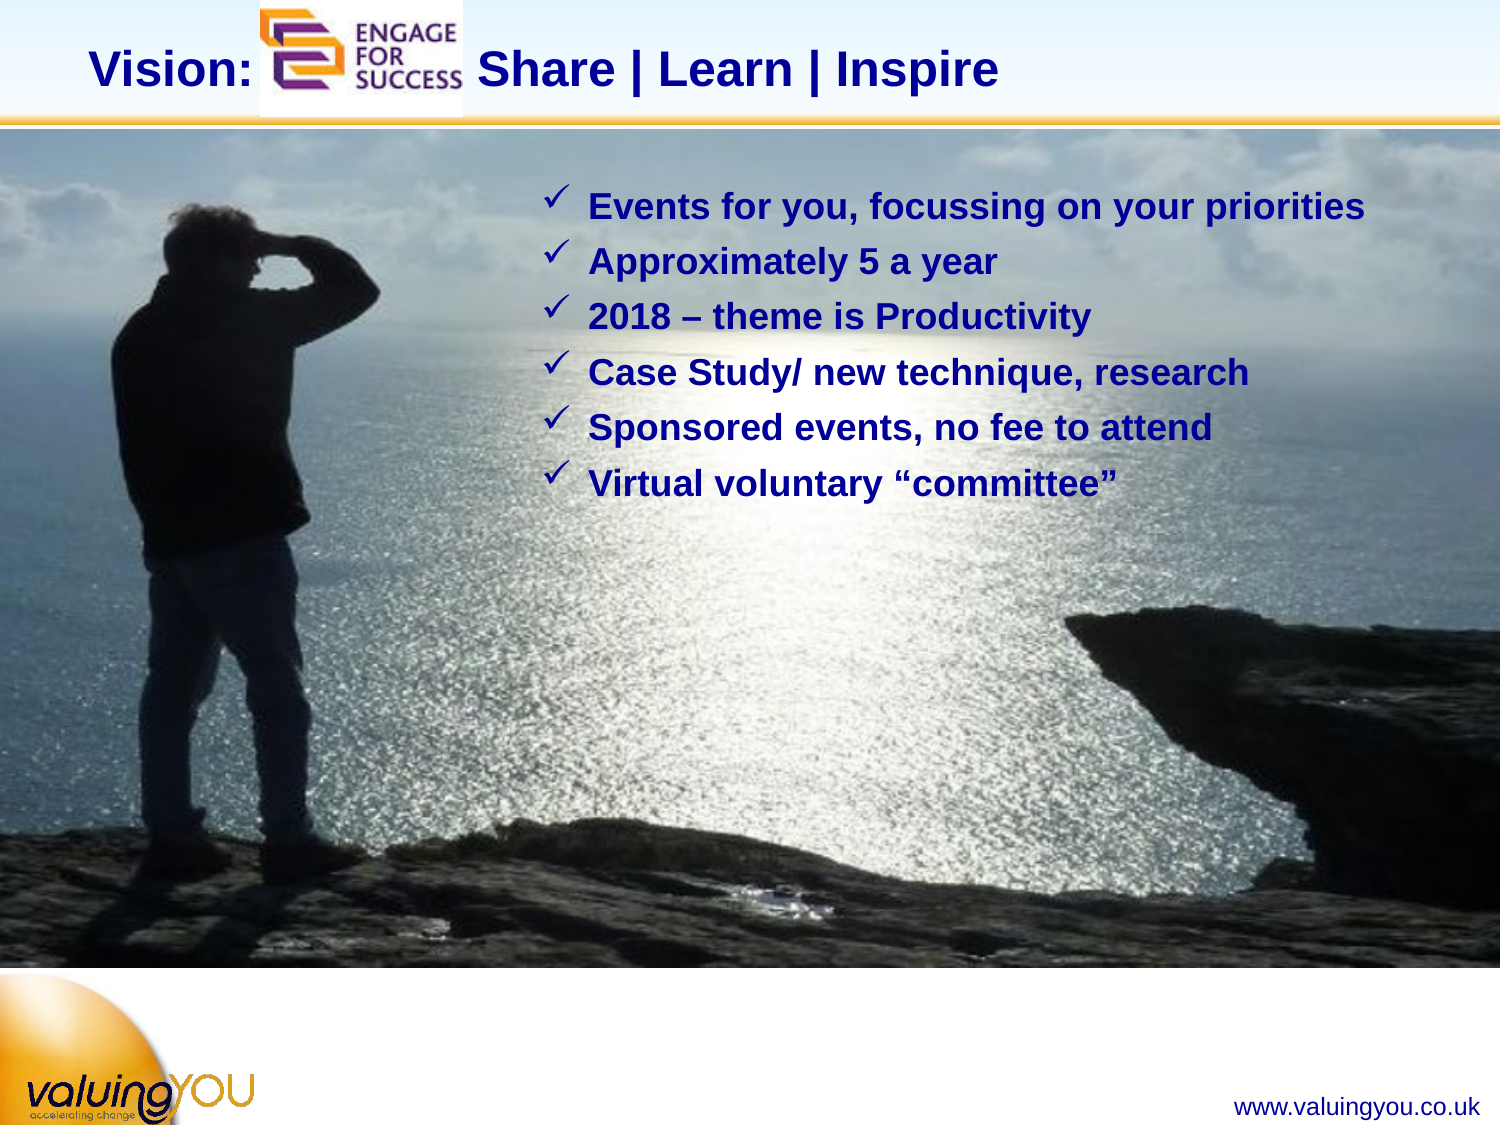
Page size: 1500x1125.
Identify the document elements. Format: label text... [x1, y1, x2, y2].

title Vision: Share | Learn | Inspire [466, 28, 1376, 105]
picture [260, 0, 463, 118]
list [0, 129, 1500, 969]
picture [0, 973, 266, 1125]
title Vision: Share | Learn | Inspire [72, 28, 255, 105]
